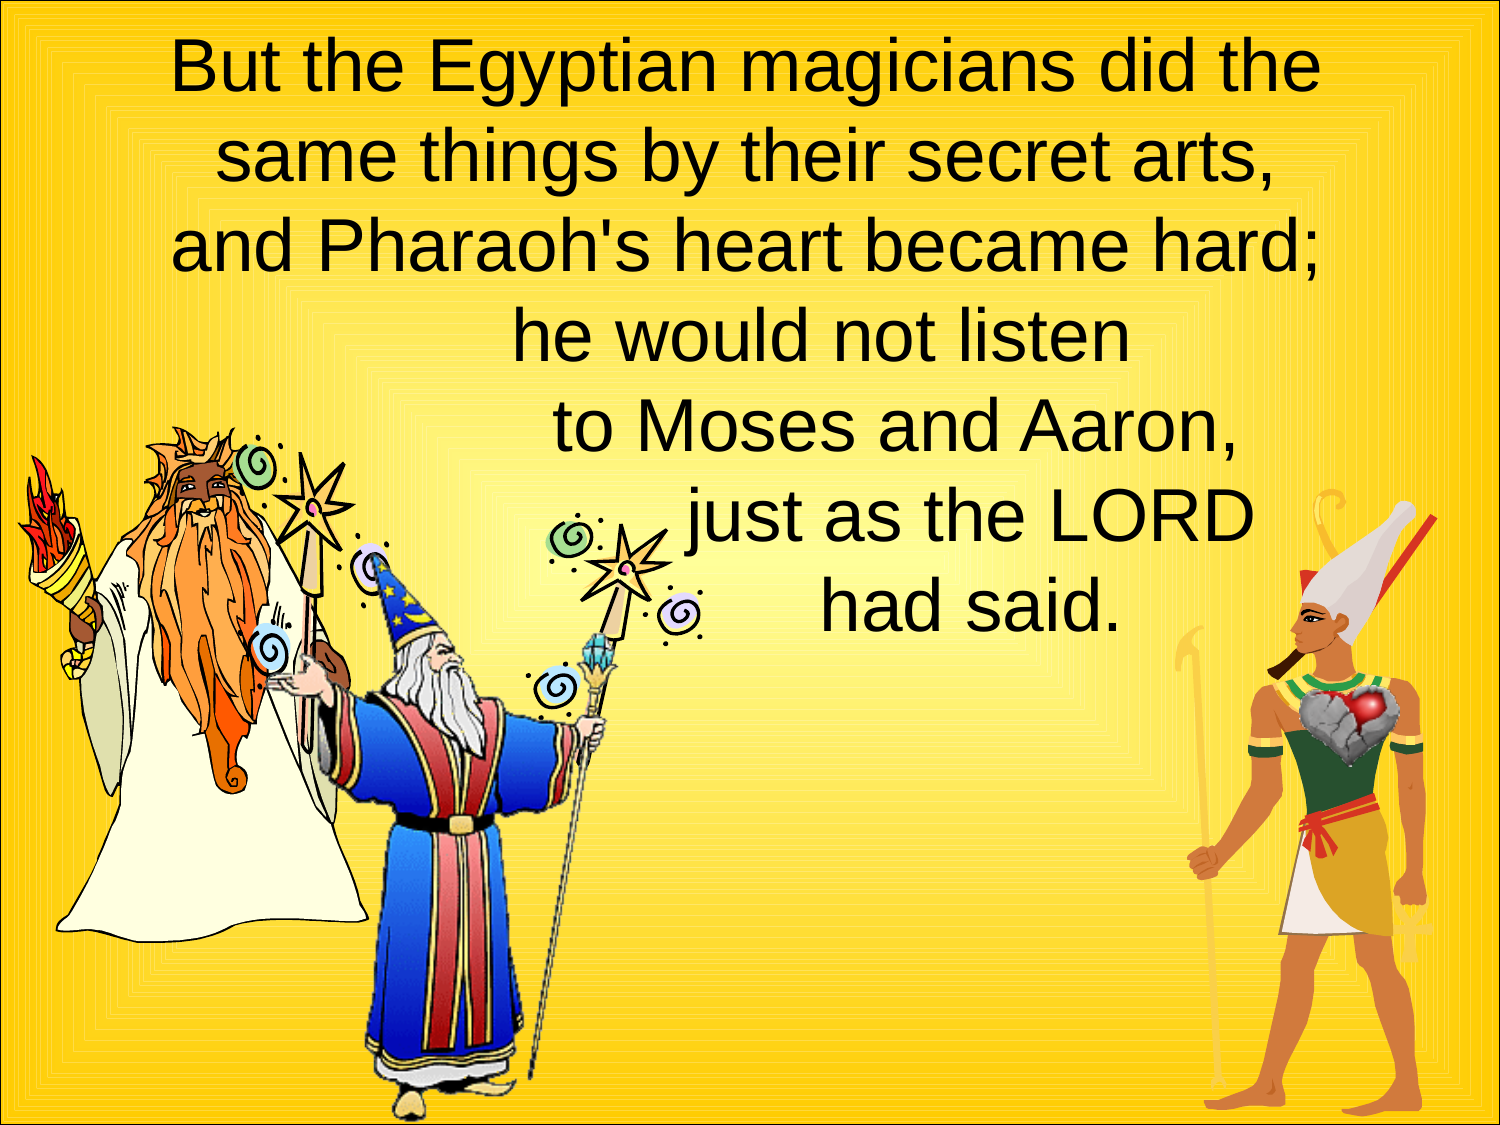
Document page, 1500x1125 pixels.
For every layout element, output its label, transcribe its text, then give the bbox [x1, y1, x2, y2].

picture [1174, 488, 1438, 1117]
picture [17, 422, 713, 1125]
text_box But the Egyptian magicians did the same things by their secret arts, and Pharaoh's heart became hard; he would not listen to Moses and Aaron, just as the LORD had said. [14, 9, 1500, 655]
text_box [0, 0, 1500, 1125]
